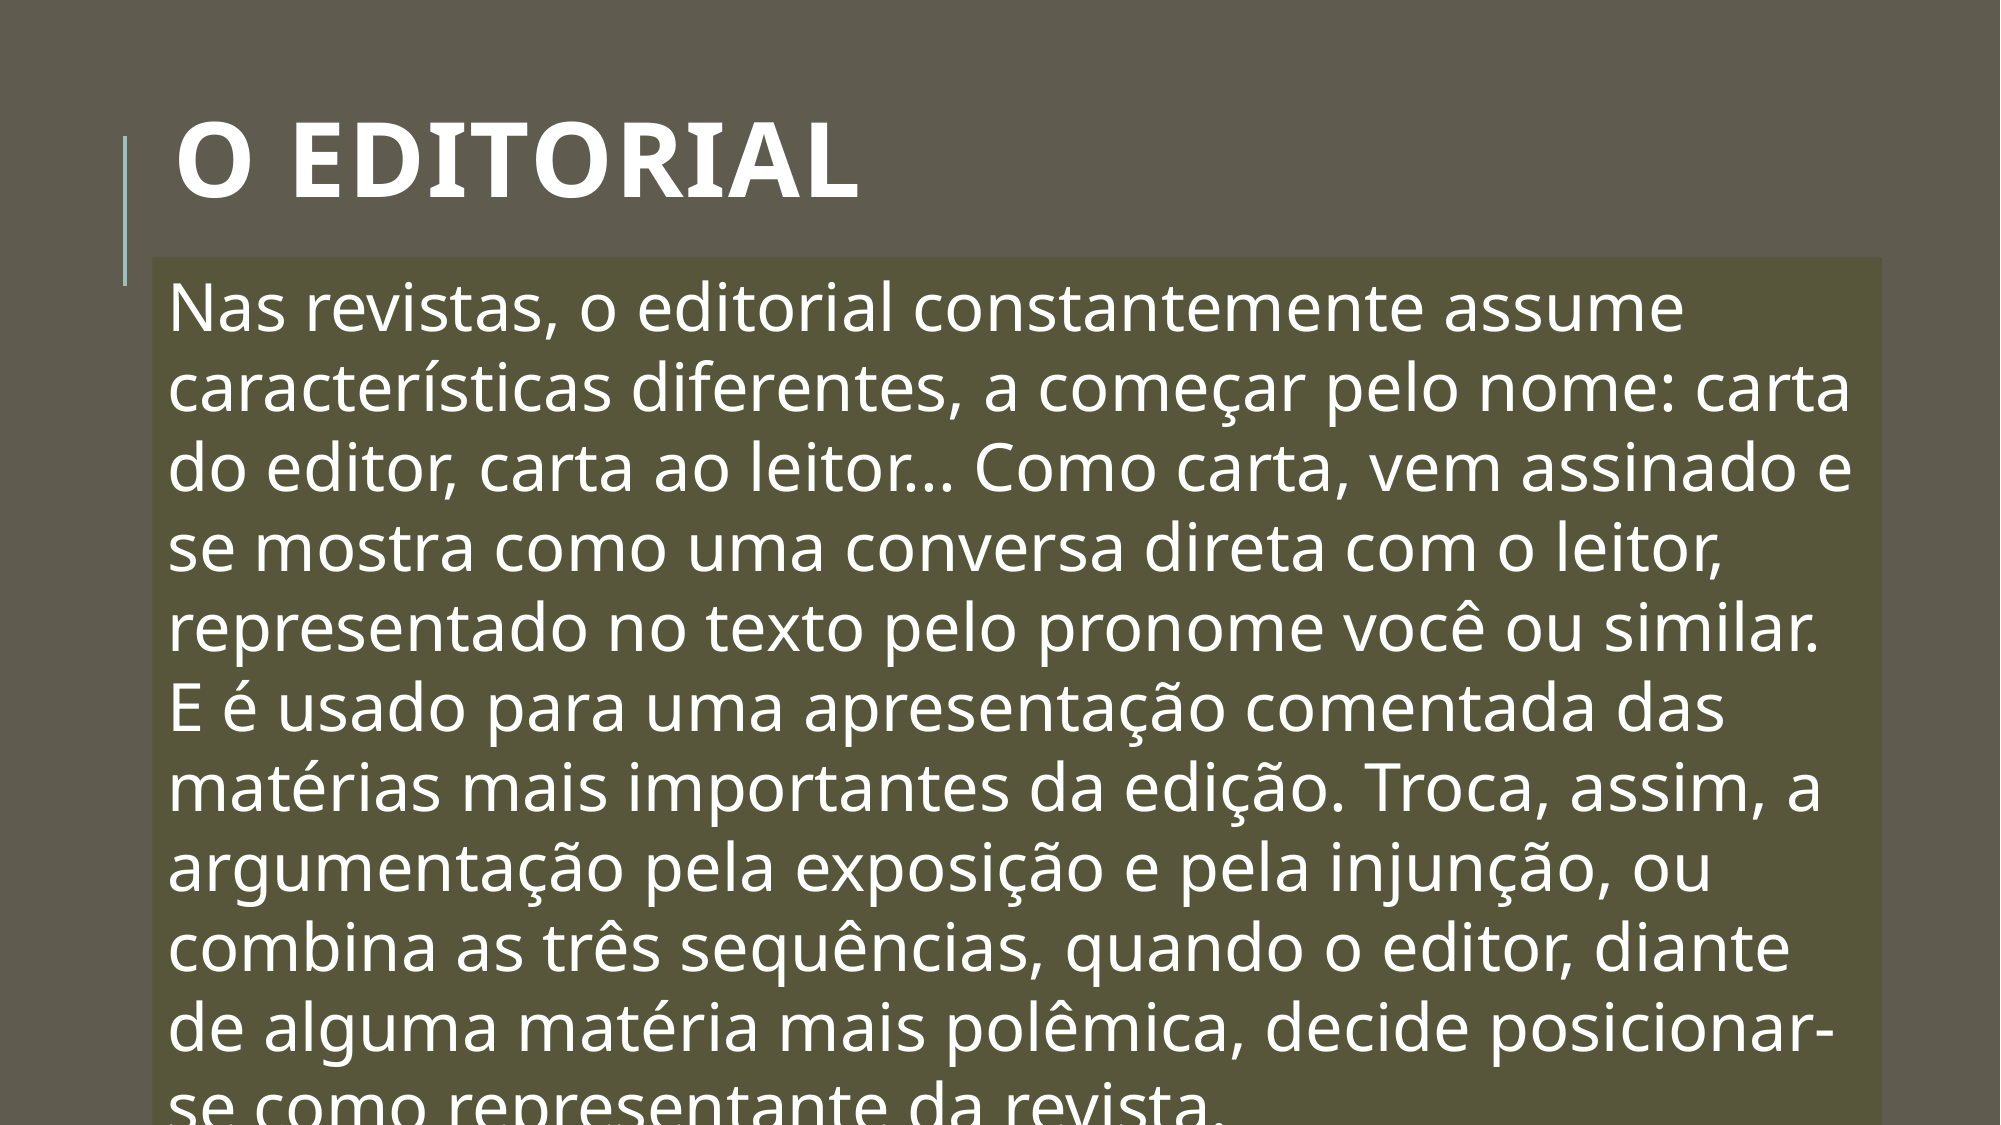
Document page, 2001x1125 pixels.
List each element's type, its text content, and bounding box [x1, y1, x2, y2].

title O EDITORIAL [158, 44, 1895, 291]
text_box Nas revistas, o editorial constantemente assume características diferentes, a começar pelo nome: carta do editor, carta ao leitor... Como carta, vem assinado e se mostra como uma conversa direta com o leitor, representado no texto pelo pronome você ou similar. E é usado para uma apresentação comentada das matérias mais importantes da edição. Troca, assim, a argumentação pela exposição e pela injunção, ou combina as três sequências, quando o editor, diante de alguma matéria mais polêmica, decide posicionar-se como representante da revista. [152, 257, 1883, 1125]
